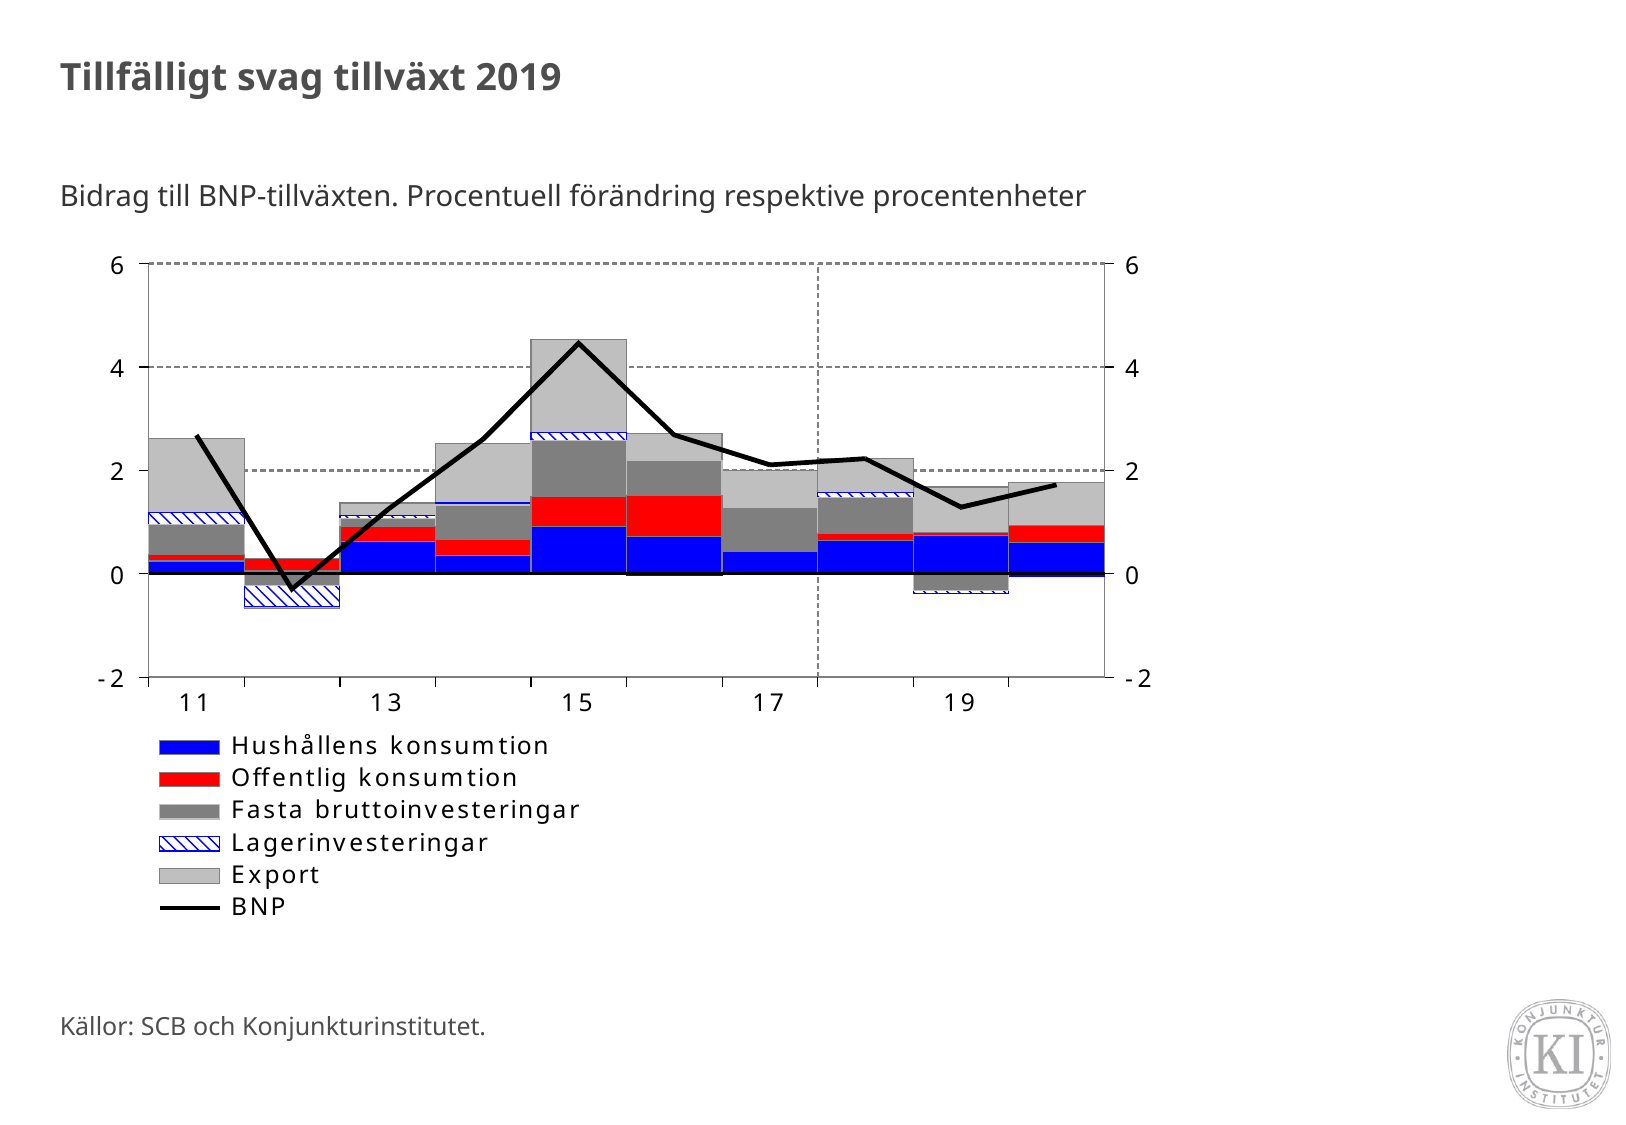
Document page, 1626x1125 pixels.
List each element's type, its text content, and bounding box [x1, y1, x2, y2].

list Bidrag till BNP-tillväxten. Procentuell förändring respektive procentenheter [44, 125, 1545, 220]
title Tillfälligt svag tillväxt 2019 [44, 45, 1545, 114]
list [59, 228, 1207, 946]
subtitle Källor: SCB och Konjunkturinstitutet. [44, 1003, 1474, 1106]
picture [1507, 999, 1611, 1109]
